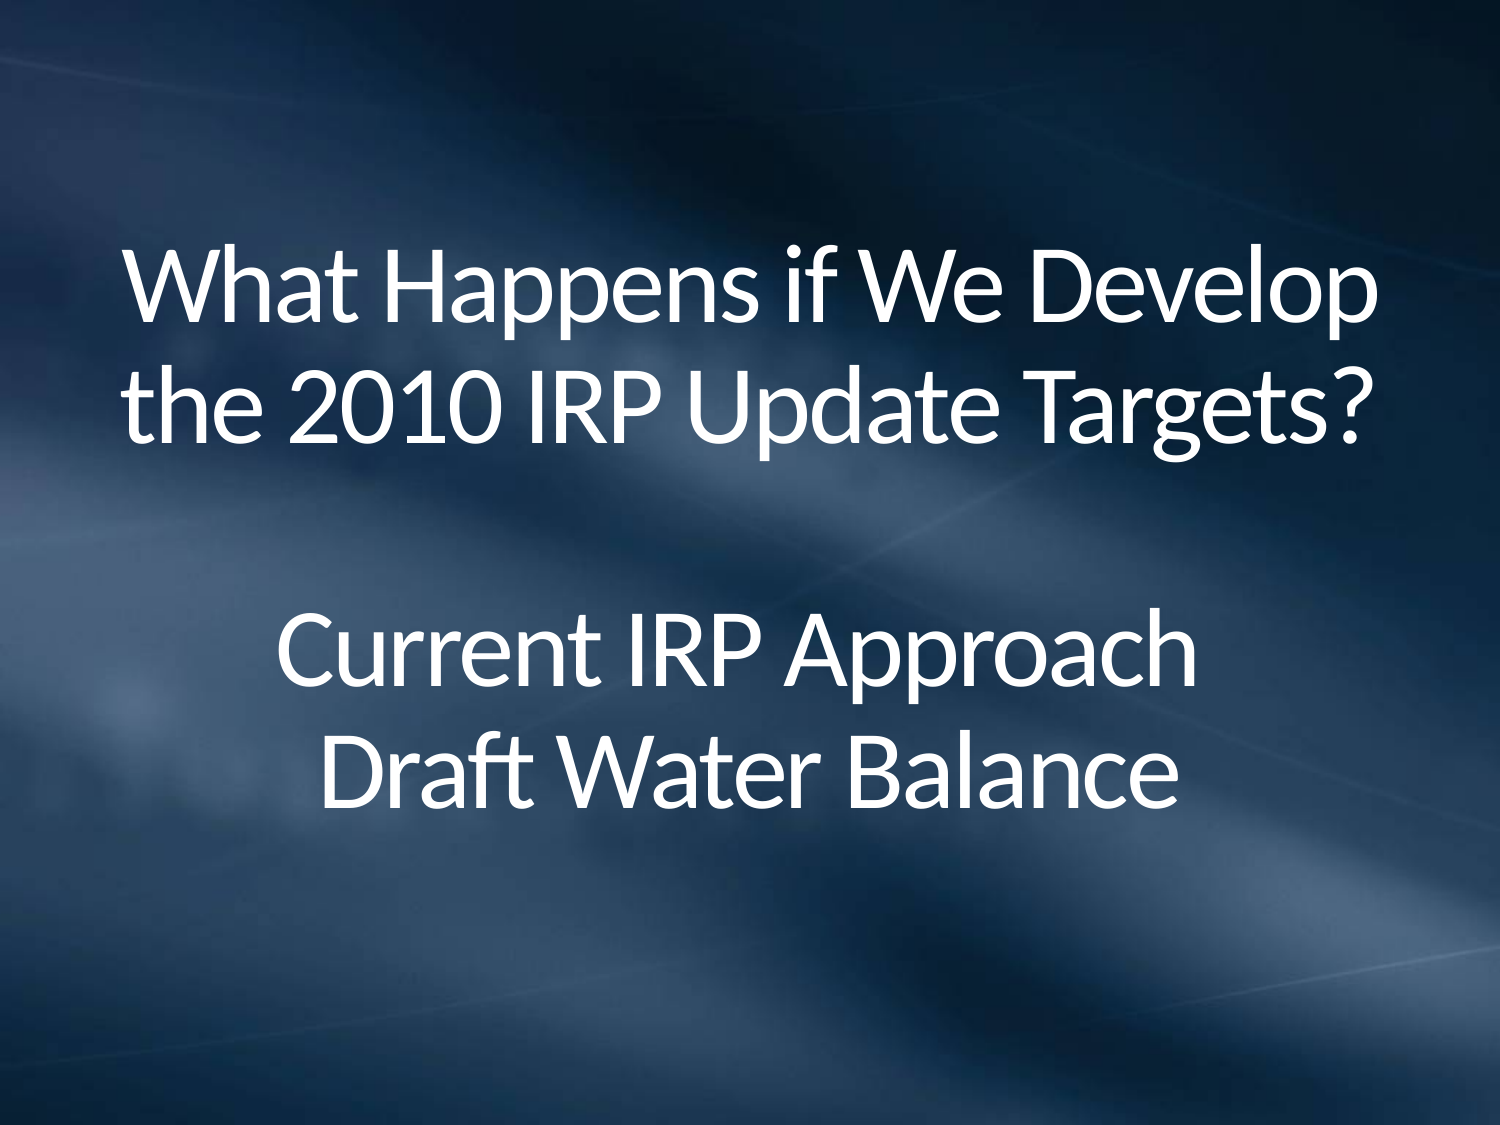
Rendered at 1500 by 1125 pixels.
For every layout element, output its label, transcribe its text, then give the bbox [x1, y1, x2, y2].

title What Happens if We Develop the 2010 IRP Update Targets? Current IRP Approach Draft Water Balance [119, 224, 1380, 475]
picture [0, 0, 1500, 1125]
